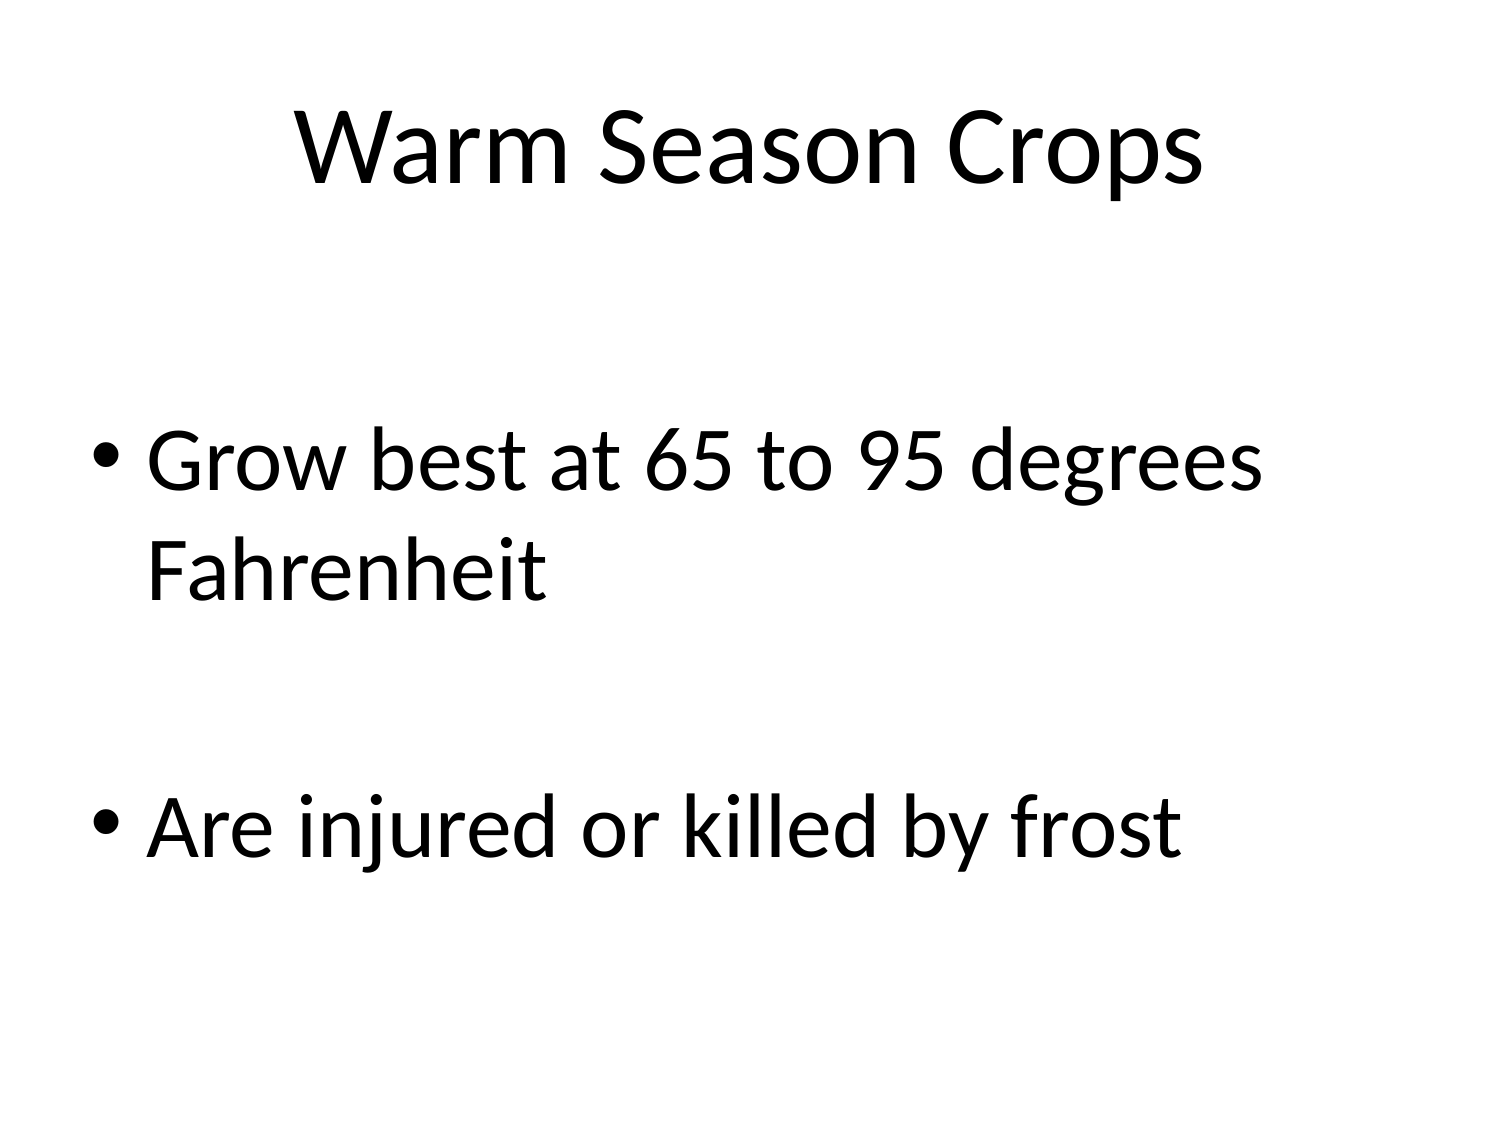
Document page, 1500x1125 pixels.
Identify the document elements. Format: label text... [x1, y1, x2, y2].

title Warm Season Crops [75, 45, 1425, 233]
list Grow best at 65 to 95 degrees Fahrenheit Are injured or killed by frost [75, 262, 1425, 1005]
